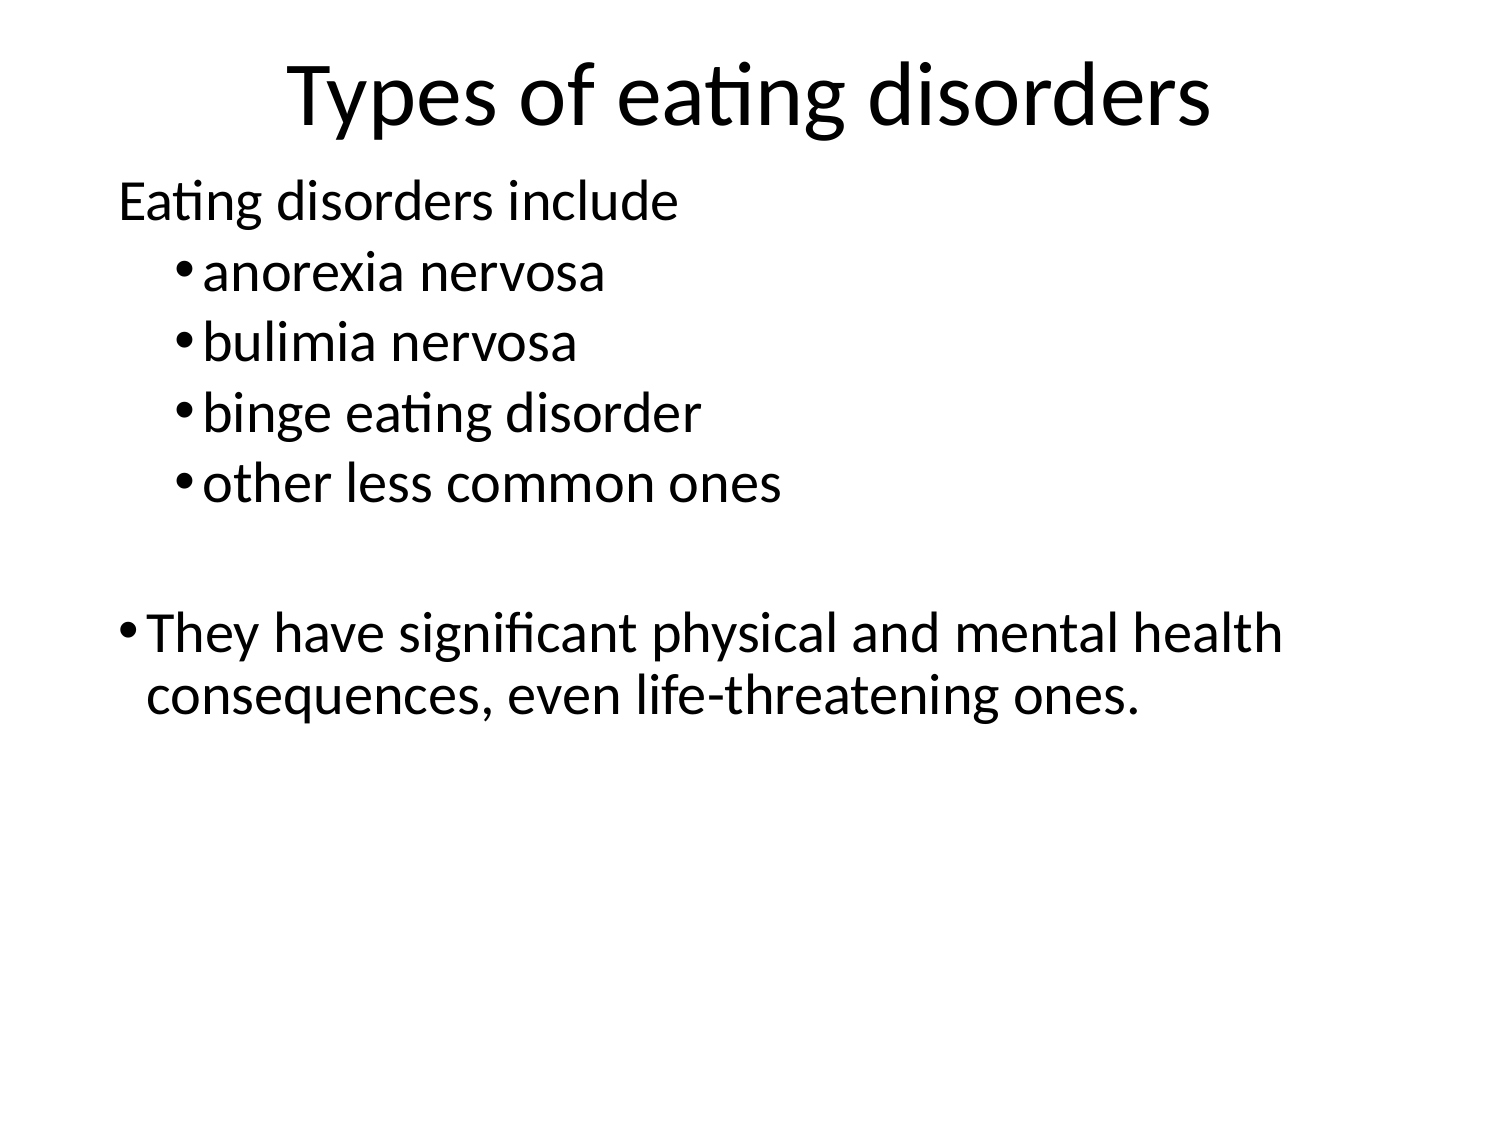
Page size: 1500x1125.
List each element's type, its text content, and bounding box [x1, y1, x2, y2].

list Eating disorders include anorexia nervosa bulimia nervosa binge eating disorder other less common ones They have significant physical and mental health consequences, even life-threatening ones. [103, 162, 1397, 1014]
title Types of eating disorders [103, 8, 1397, 162]
